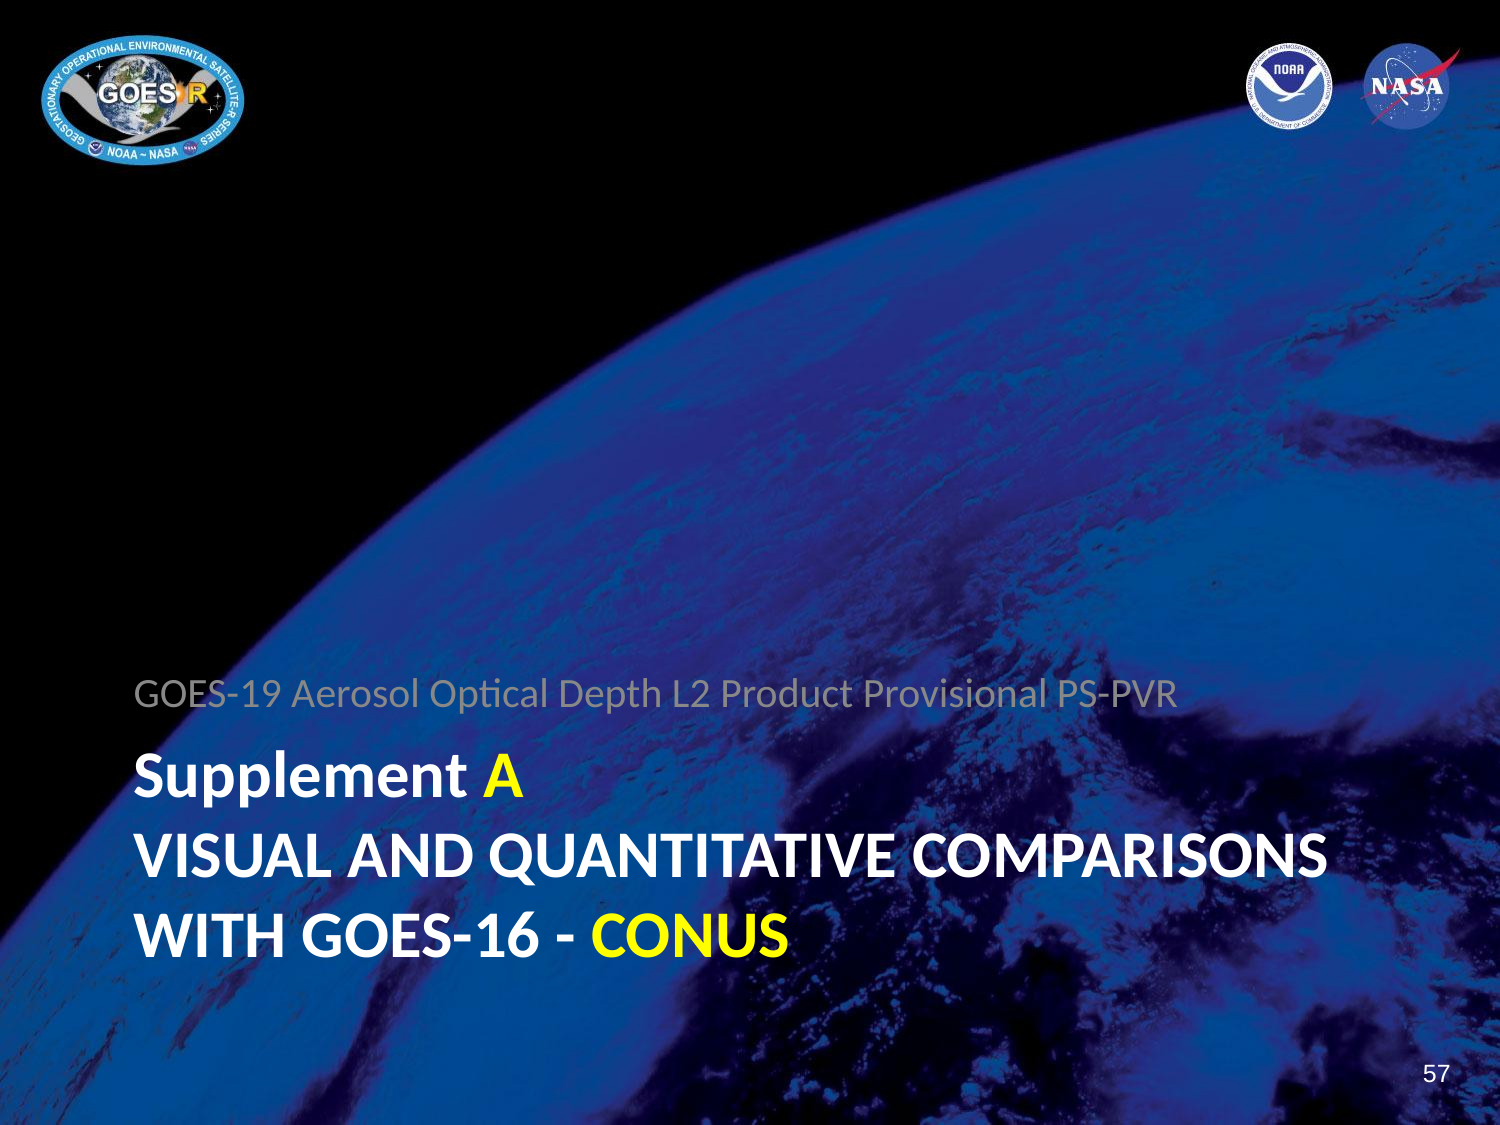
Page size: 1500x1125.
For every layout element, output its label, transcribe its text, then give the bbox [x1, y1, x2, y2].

list GOES-19 Aerosol Optical Depth L2 Product Provisional PS-PVR [118, 476, 1394, 723]
slide_number ‹#› [1353, 1042, 1466, 1103]
title Supplement A VISUAL AND QUANTITATIVE COMPARISONS WITH GOES-16 - CONUS [118, 722, 1466, 947]
picture [0, 0, 1500, 1125]
